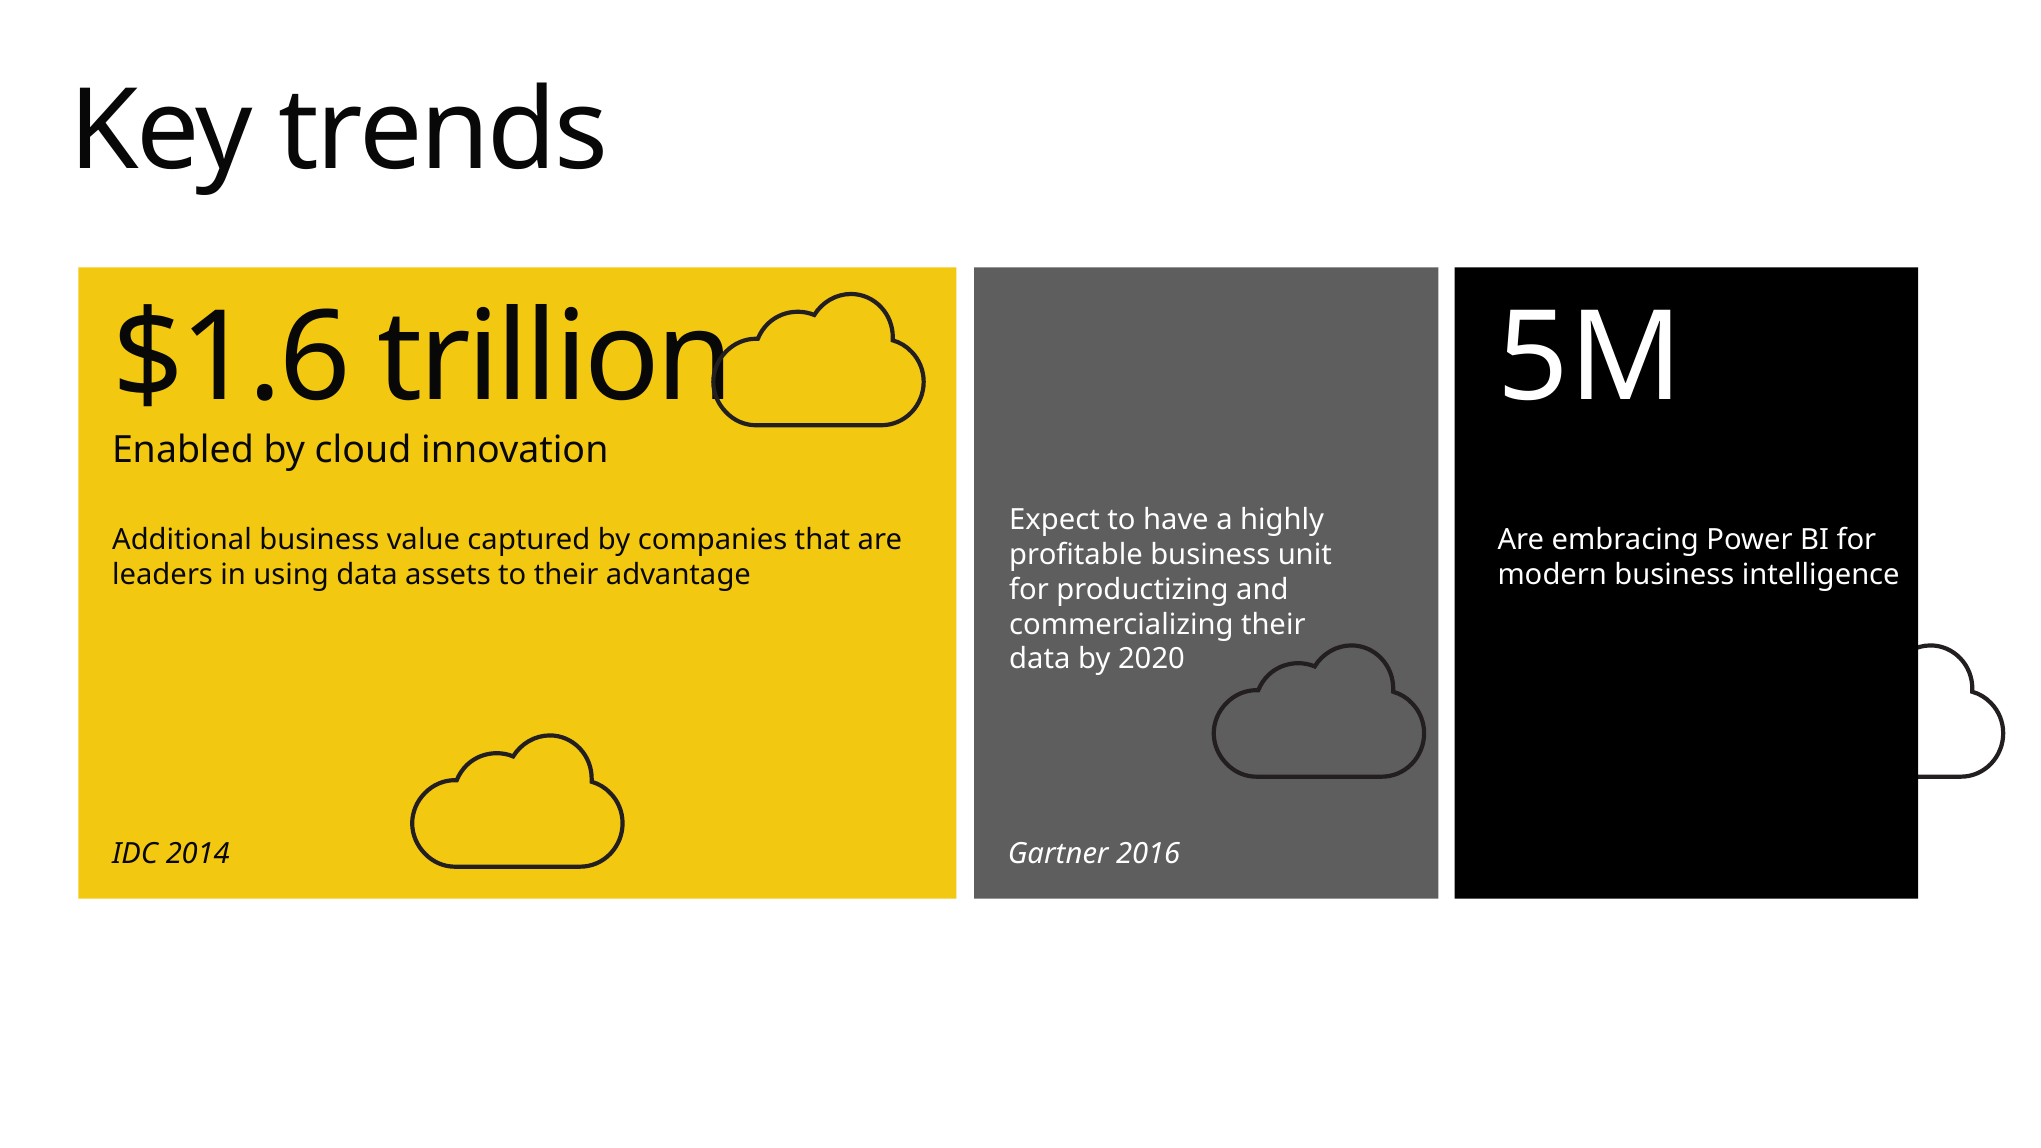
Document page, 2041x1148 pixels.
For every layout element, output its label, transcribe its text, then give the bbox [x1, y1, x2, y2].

text_box 10% Organizations Gartner 2016 [973, 267, 1439, 899]
text_box Expect to have a highly profitable business unit for productizing and commercializing their data by 2020 [975, 492, 1452, 683]
text_box 5M Subscribers Are embracing Power BI for modern business intelligence [1454, 267, 1919, 899]
text_box [713, 293, 924, 426]
text_box $1.6 trillion Enabled by cloud innovation Additional business value captured by companies that are leaders in using data assets to their advantage IDC 2014 [77, 267, 957, 899]
text_box Key trends [54, 63, 2004, 219]
text_box [412, 735, 623, 867]
text_box [1919, 645, 2004, 777]
text_box [1213, 645, 1425, 777]
